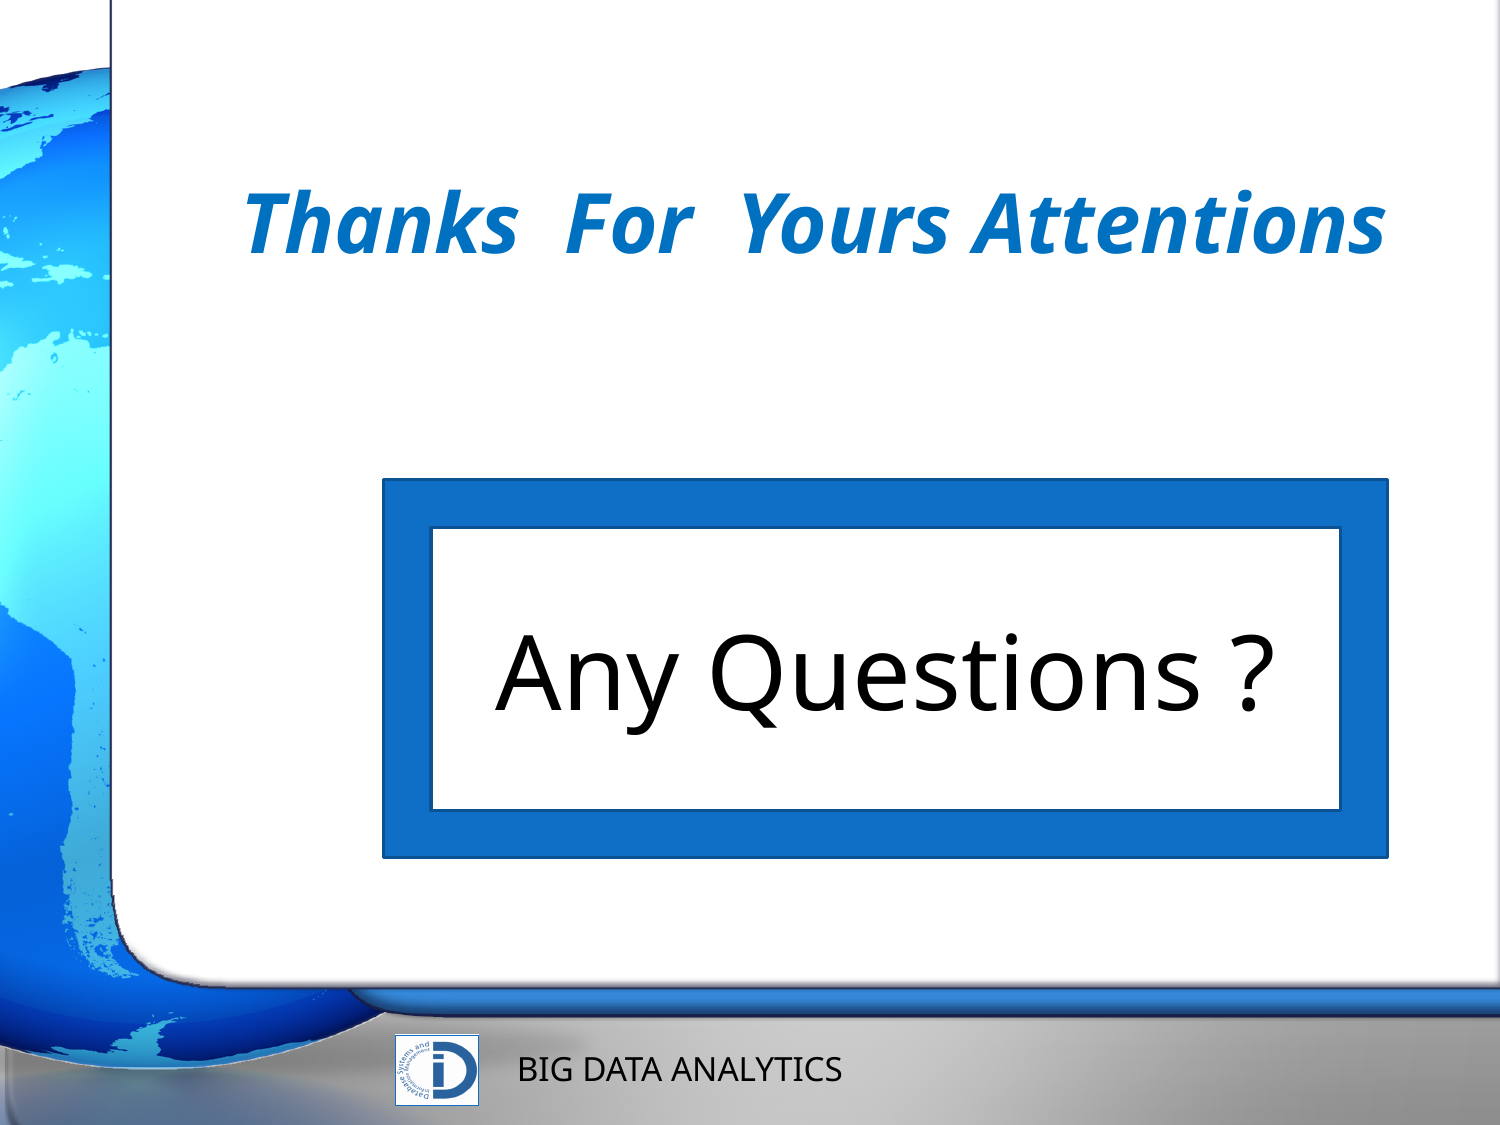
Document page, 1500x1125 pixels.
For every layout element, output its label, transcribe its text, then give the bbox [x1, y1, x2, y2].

text_box BIG DATA ANALYTICS [501, 1017, 1022, 1118]
text_box Any Questions ? [382, 478, 1389, 859]
picture [0, 0, 1500, 1125]
text_box Thanks For Yours Attentions [218, 66, 1412, 374]
